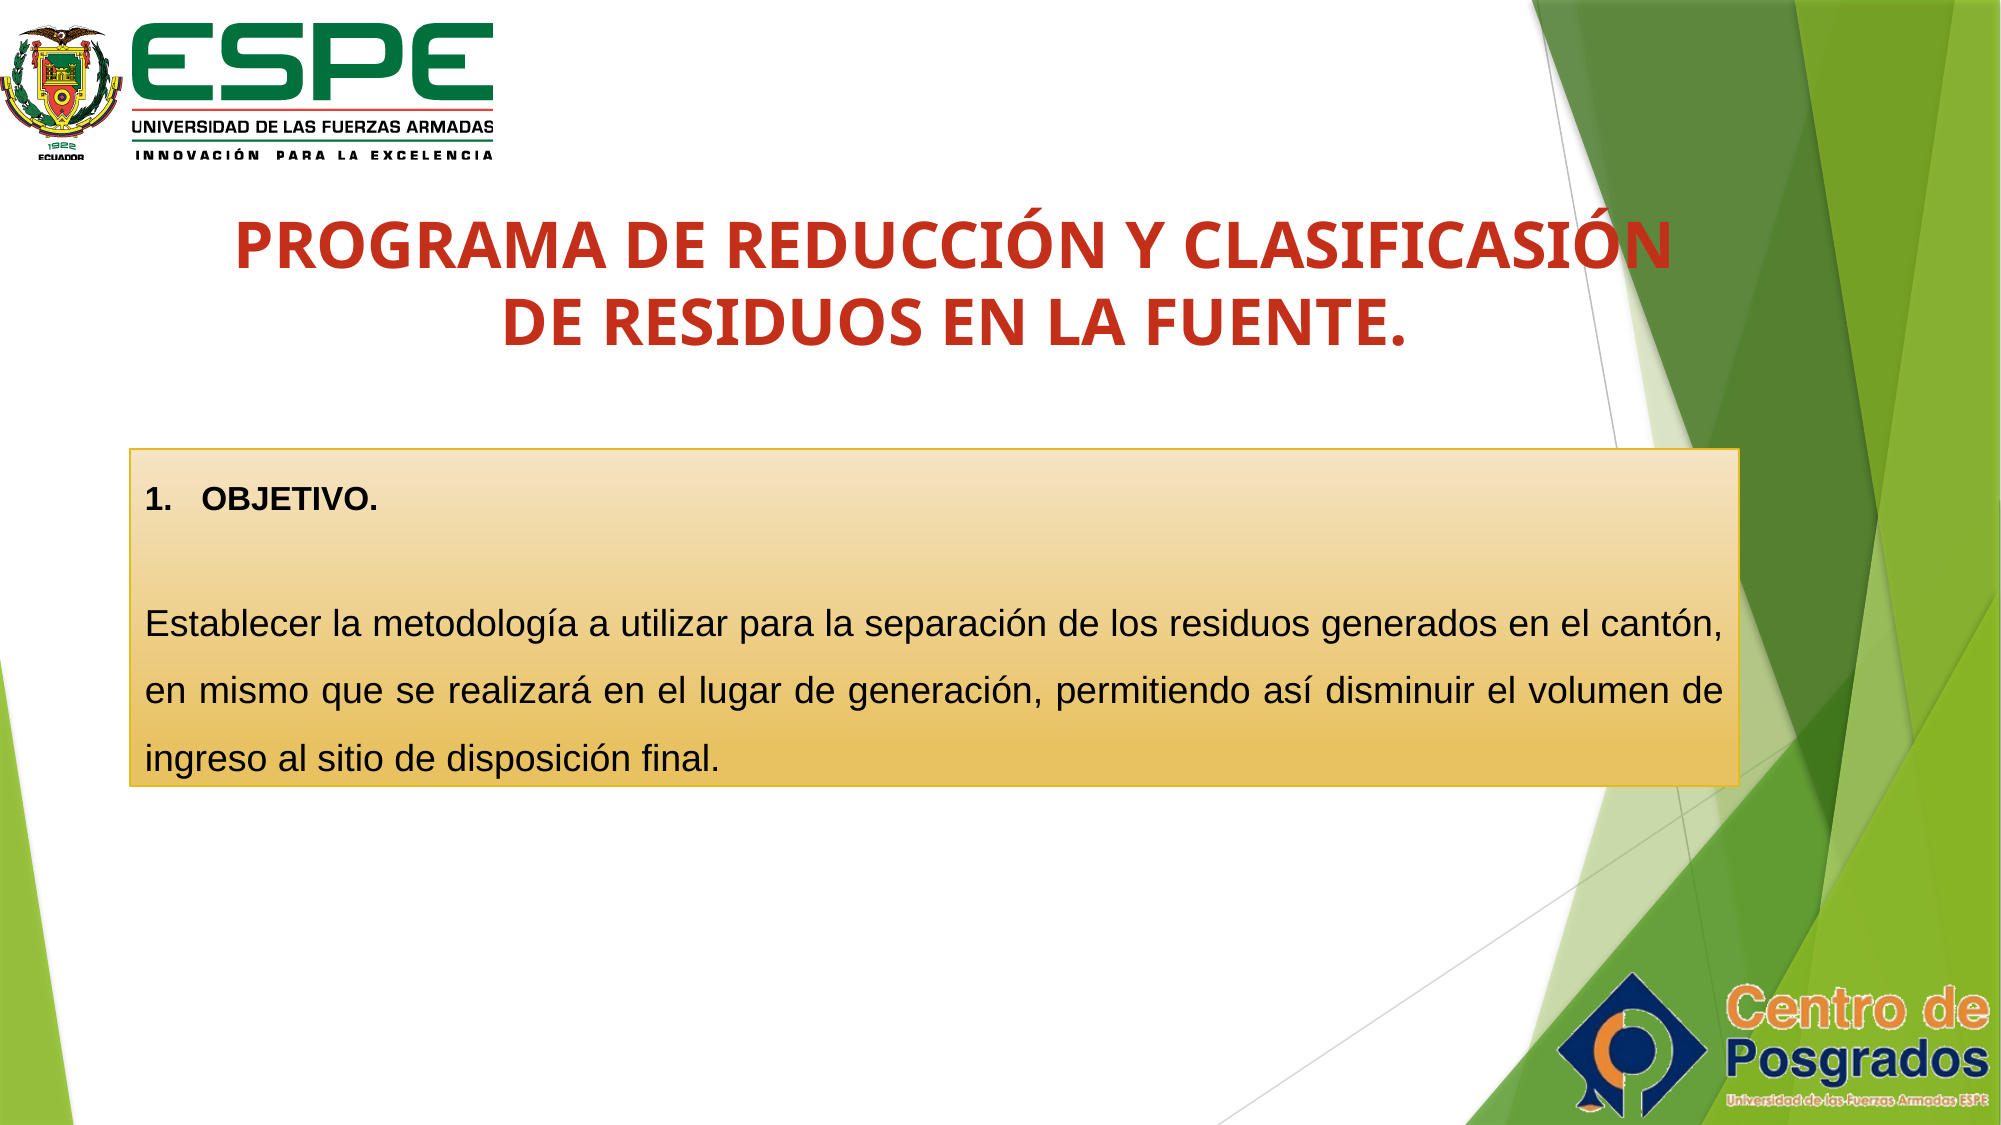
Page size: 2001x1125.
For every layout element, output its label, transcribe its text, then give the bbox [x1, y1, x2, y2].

picture [1550, 926, 2000, 1125]
picture [0, 23, 493, 160]
text_box OBJETIVO. Establecer la metodología a utilizar para la separación de los residuos generados en el cantón, en mismo que se realizará en el lugar de generación, permitiendo así disminuir el volumen de ingreso al sitio de disposición final. [129, 448, 1740, 787]
title PROGRAMA DE REDUCCIÓN Y CLASIFICASIÓN DE RESIDUOS EN LA FUENTE. [169, 196, 1739, 413]
